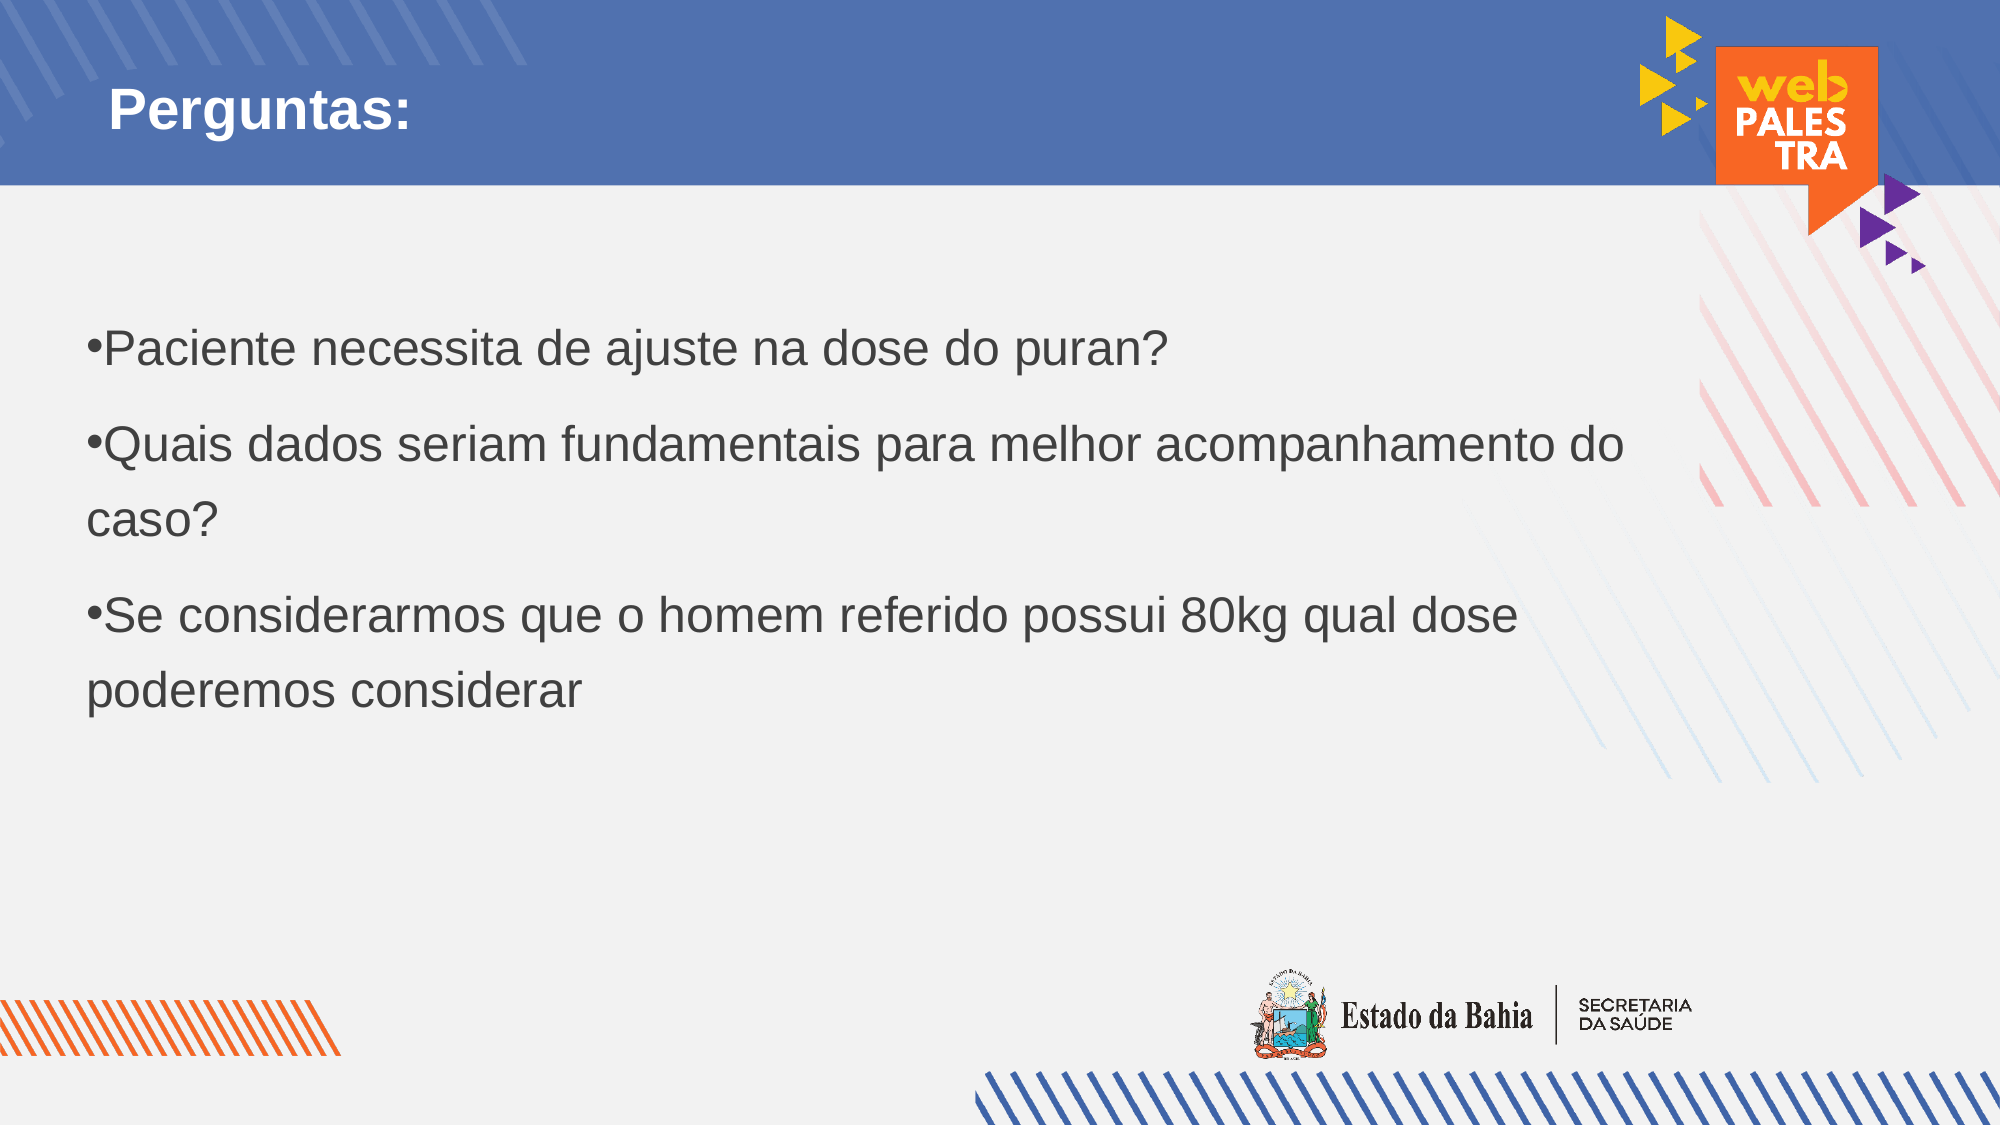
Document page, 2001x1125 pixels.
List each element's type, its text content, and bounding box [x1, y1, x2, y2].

title Perguntas: [93, 22, 1555, 174]
text_box Paciente necessita de ajuste na dose do puran? Quais dados seriam fundamentais para melhor acompanhamento do caso? Se considerarmos que o homem referido possui 80kg qual dose poderemos considerar [71, 293, 1743, 850]
picture [1250, 969, 1692, 1060]
picture [1358, 16, 2000, 783]
picture [0, 1000, 384, 1056]
